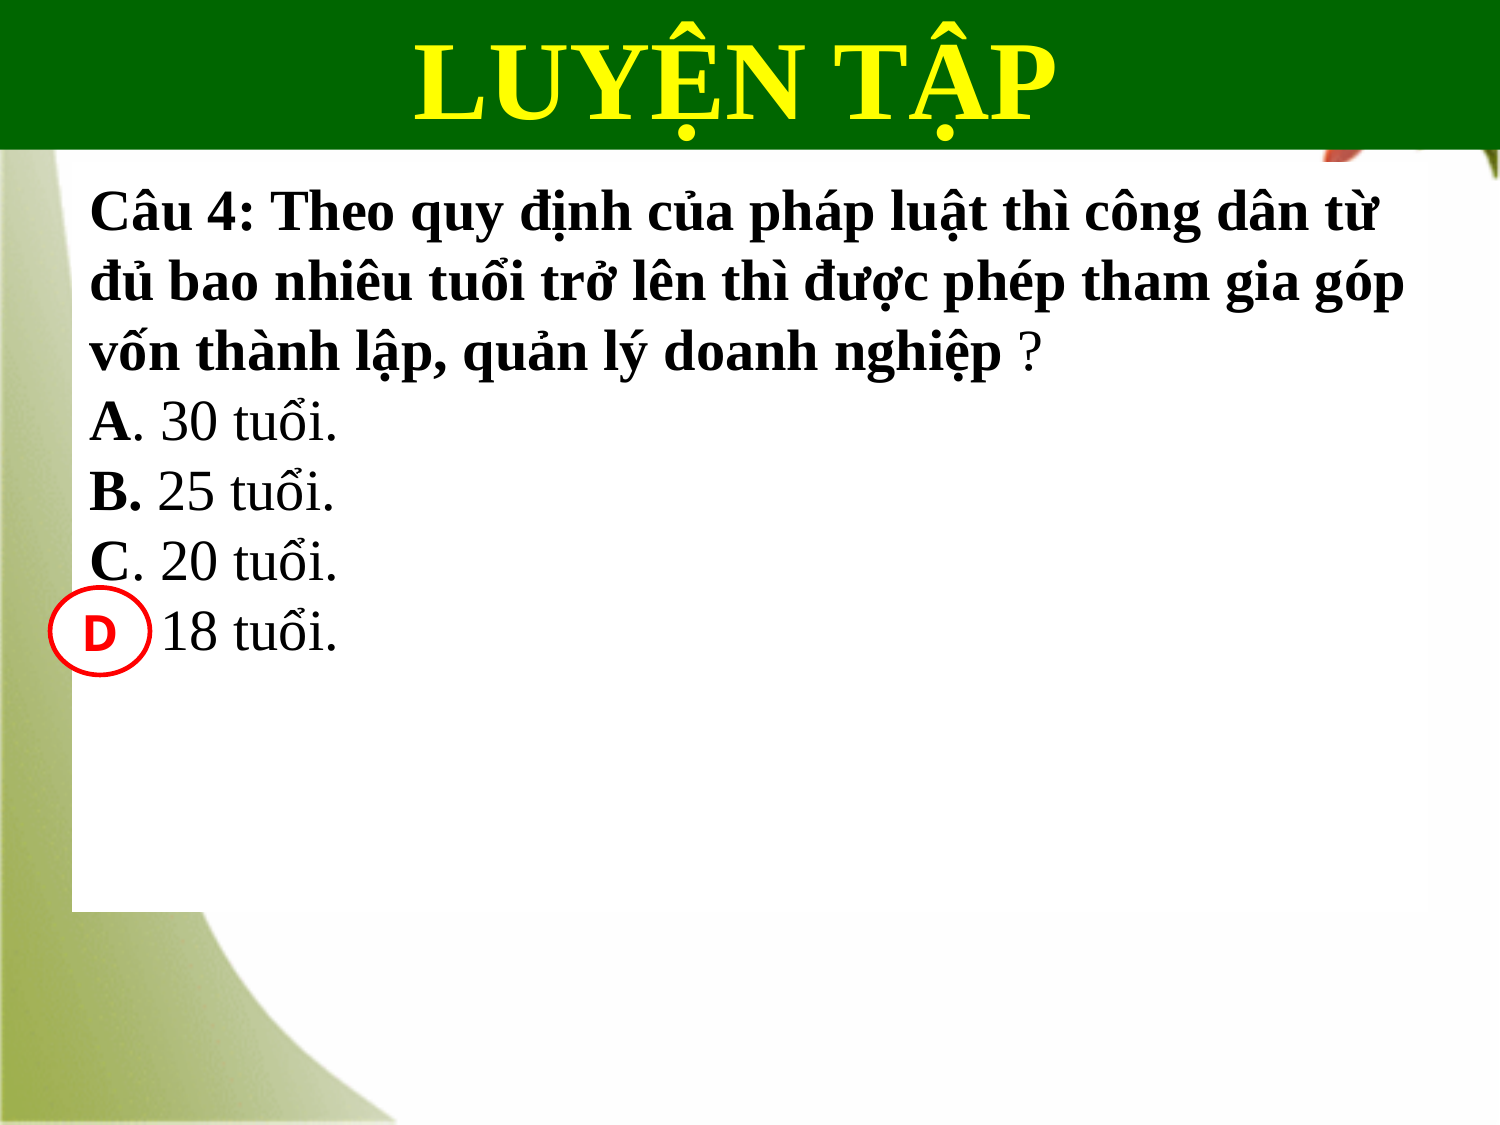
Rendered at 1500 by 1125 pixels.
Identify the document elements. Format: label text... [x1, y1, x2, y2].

text_box Câu 4: Theo quy định của pháp luật thì công dân từ đủ bao nhiêu tuổi trở lên thì được phép tham gia góp vốn thành lập, quản lý doanh nghiệp ? A. 30 tuổi. B. 25 tuổi. C. 20 tuổi. D. 18 tuổi. [74, 165, 1425, 909]
picture [0, 150, 1500, 1125]
text_box LUYỆN TẬP [0, 0, 1500, 150]
text_box D [50, 587, 151, 675]
